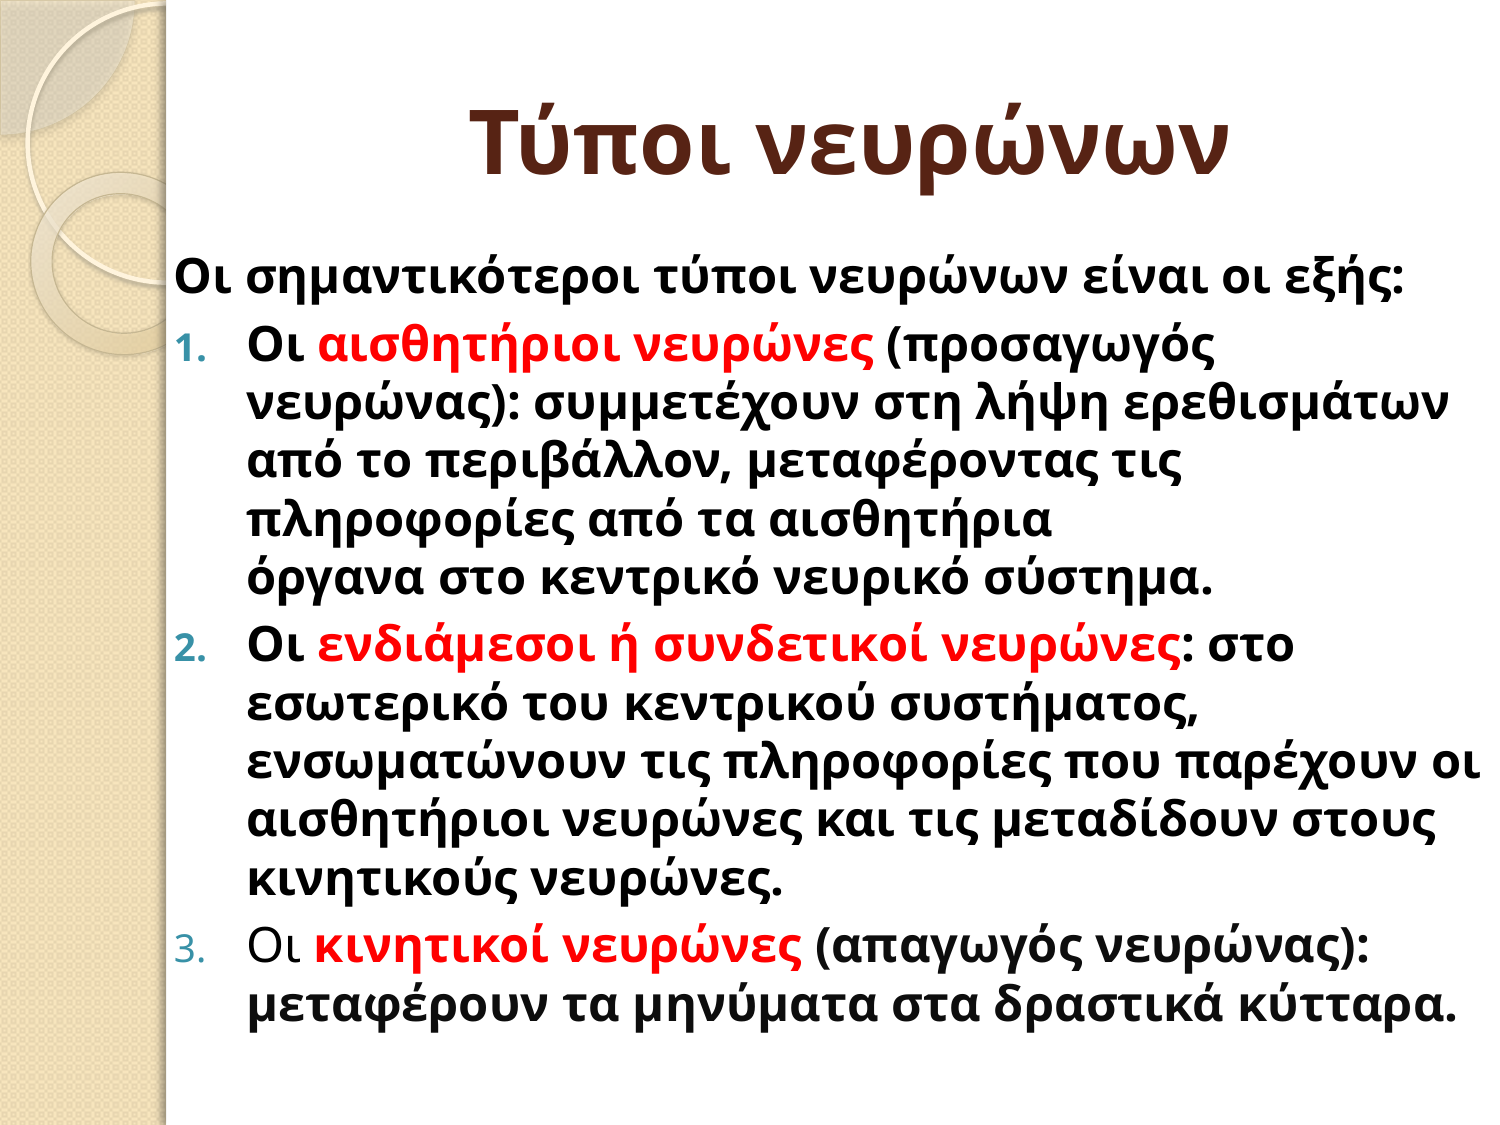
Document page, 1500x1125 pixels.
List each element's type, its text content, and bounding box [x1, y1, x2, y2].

list Οι σημαντικότεροι τύποι νευρώνων είναι οι εξής: Οι αισθητήριοι νευρώνες (προσαγωγός νευρώνας): συμμετέχουν στη λήψη ερεθισμάτων από το περιβάλλον, μεταφέροντας τις πληροφορίες από τα αισθητήρια όργανα στο κεντρικό νευρικό σύστημα. Οι ενδιάµεσοι ή συνδετικοί νευρώνες: στο εσωτερικό του κεντρικού συστήματος, ενσωματώνουν τις πληροφορίες που παρέχουν οι αισθητήριοι νευρώνες και τις μεταδίδουν στους κινητικούς νευρώνες. Οι κινητικοί νευρώνες (απαγωγός νευρώνας): μεταφέρουν τα μηνύματα στα δραστικά κύτταρα. [147, 237, 1500, 1125]
title Τύποι νευρώνων [235, 45, 1466, 233]
